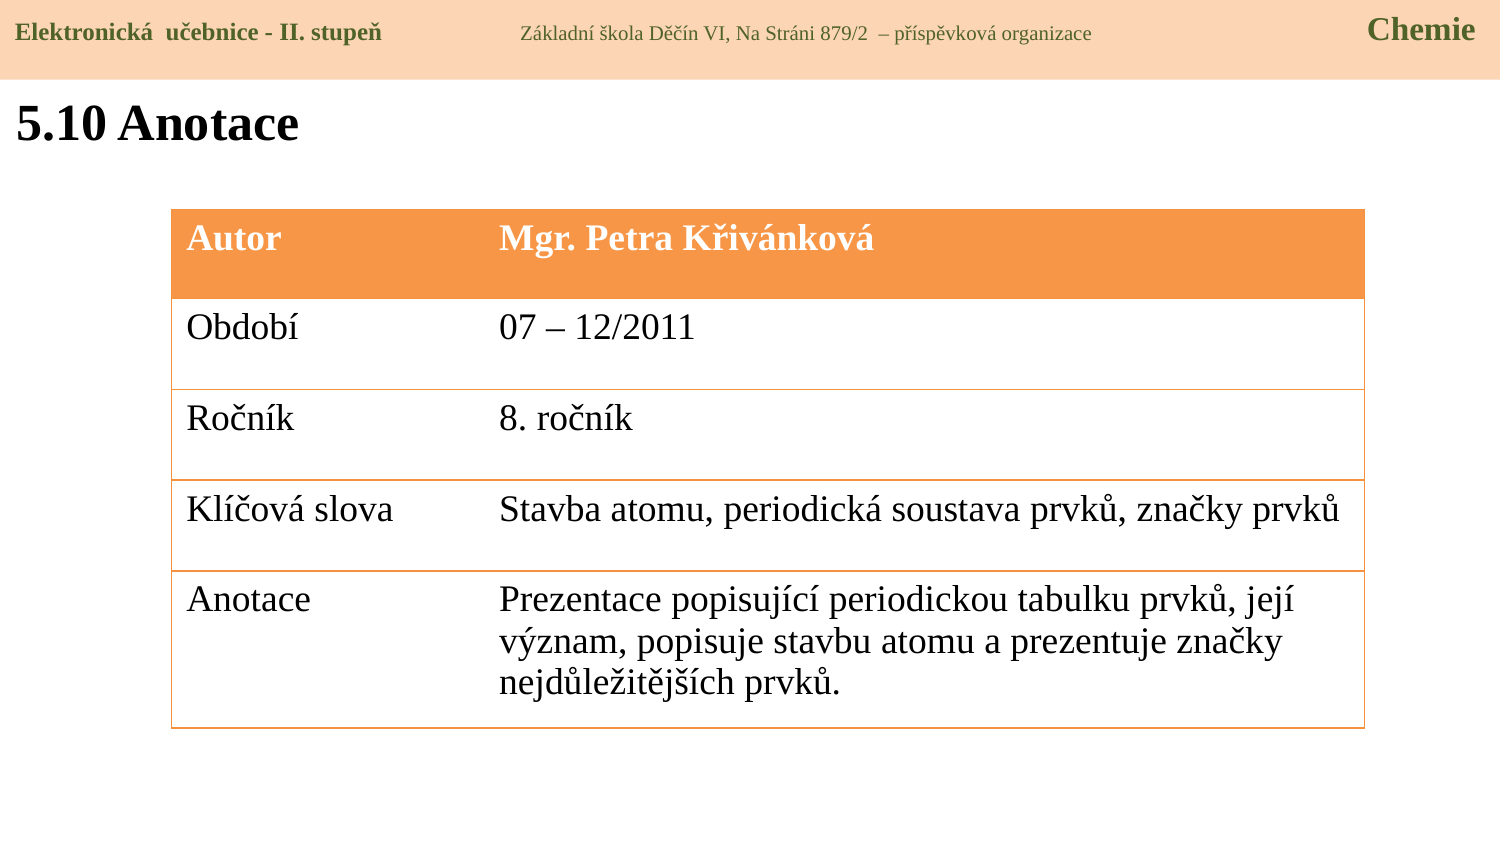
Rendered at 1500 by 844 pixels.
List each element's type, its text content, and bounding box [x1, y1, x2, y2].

table_header Mgr. Petra Křivánková [484, 210, 1364, 298]
table_cell Anotace [172, 572, 484, 727]
text_box 5.10 Anotace [1, 80, 480, 169]
table_cell Klíčová slova [172, 481, 484, 570]
table_cell Období [172, 299, 484, 389]
table_cell 8. ročník [484, 390, 1364, 479]
table_header Autor [172, 210, 484, 298]
table_cell Stavba atomu, periodická soustava prvků, značky prvků [484, 481, 1364, 570]
table_cell 07 – 12/2011 [484, 299, 1364, 389]
text_box Elektronická učebnice - II. stupeň Základní škola Děčín VI, Na Stráni 879/2 – příspěvková organizace Chemie [0, 0, 1500, 80]
table_cell Ročník [172, 390, 484, 479]
table_cell Prezentace popisující periodickou tabulku prvků, její význam, popisuje stavbu atomu a prezentuje značky nejdůležitějších prvků. [484, 572, 1364, 727]
